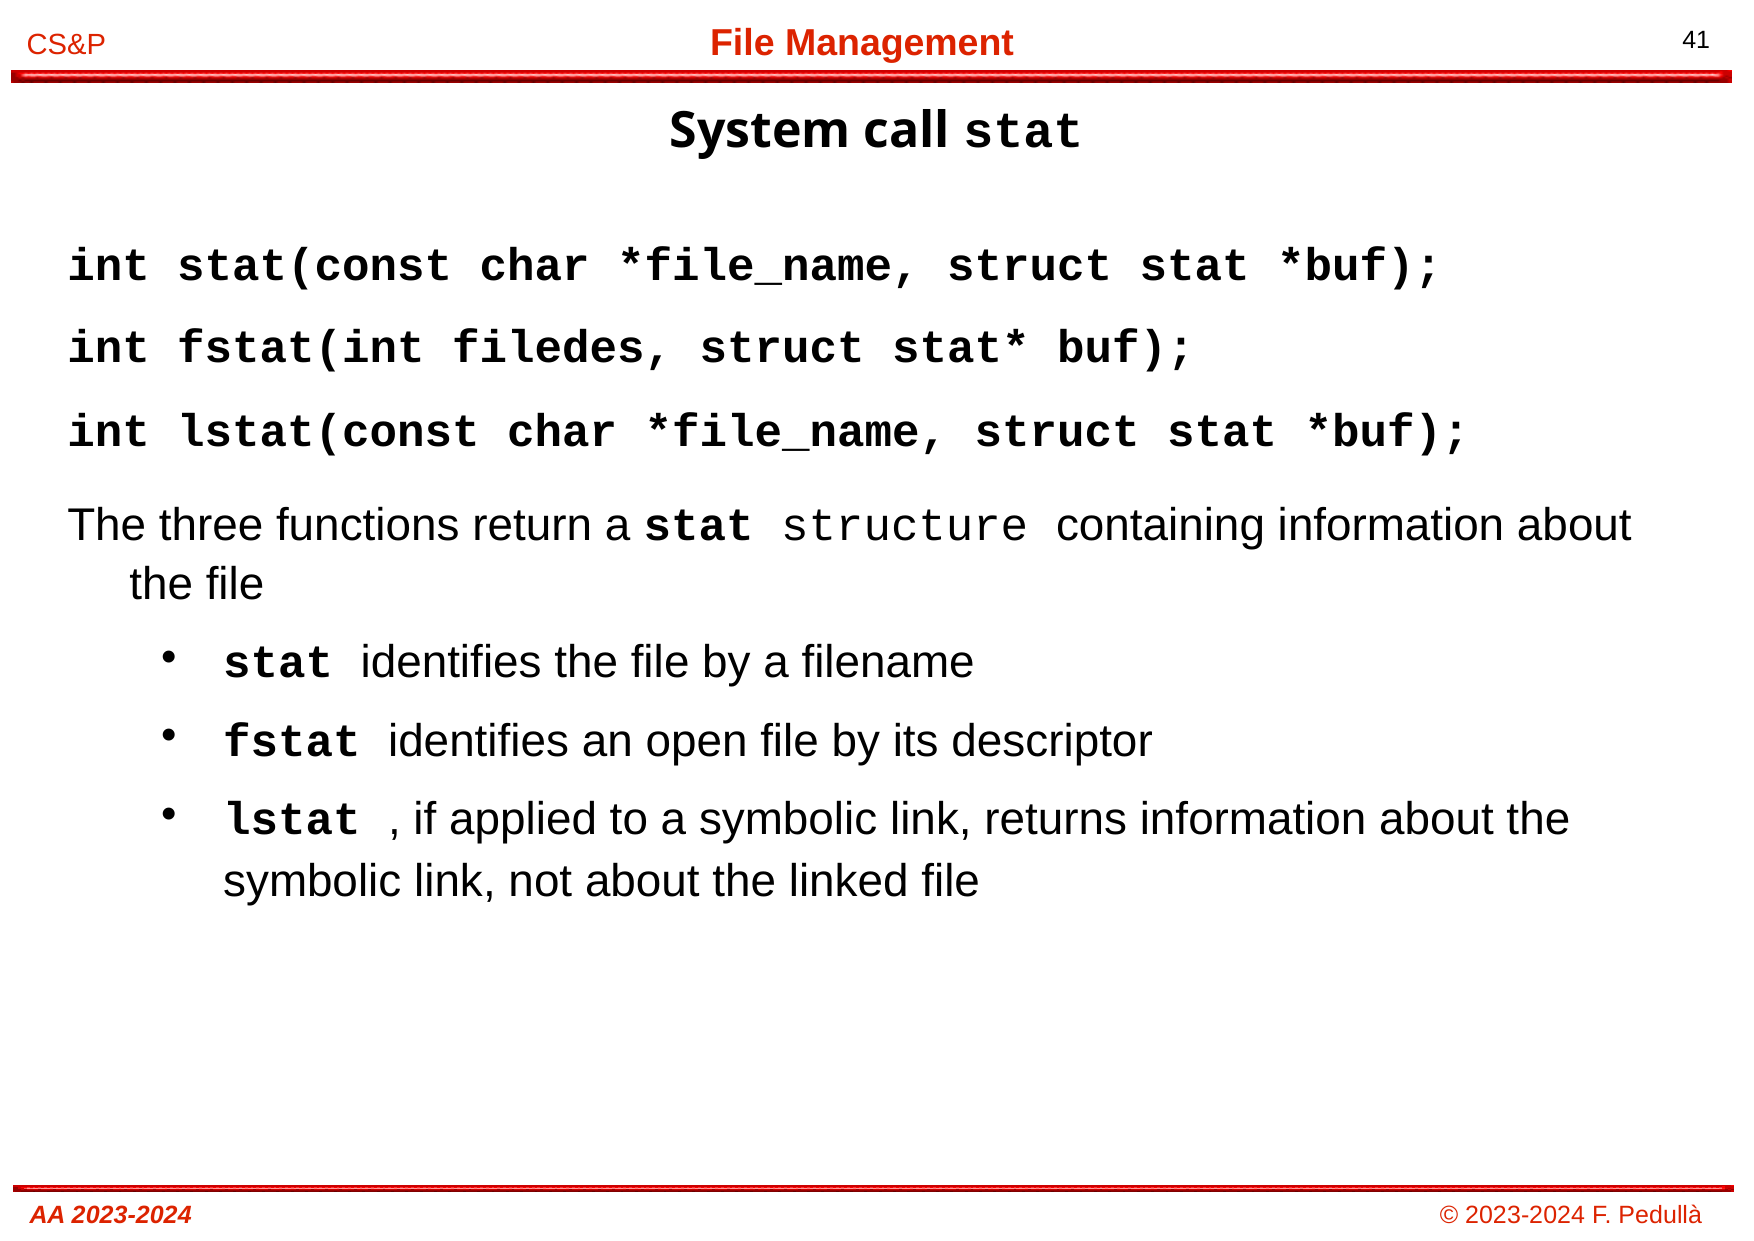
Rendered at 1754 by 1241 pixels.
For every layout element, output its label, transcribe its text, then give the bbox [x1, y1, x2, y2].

list int stat(const char *file_name, struct stat *buf); int fstat(int filedes, struct stat* buf); int lstat(const char *file_name, struct stat *buf); The three functions return a stat structure containing information about the file stat identifies the file by a filename fstat identifies an open file by its descriptor lstat , if applied to a symbolic link, returns information about the symbolic link, not about the linked file [52, 222, 1719, 1016]
title System call stat [457, 84, 1296, 179]
picture [11, 70, 1732, 83]
picture [13, 1185, 1734, 1192]
